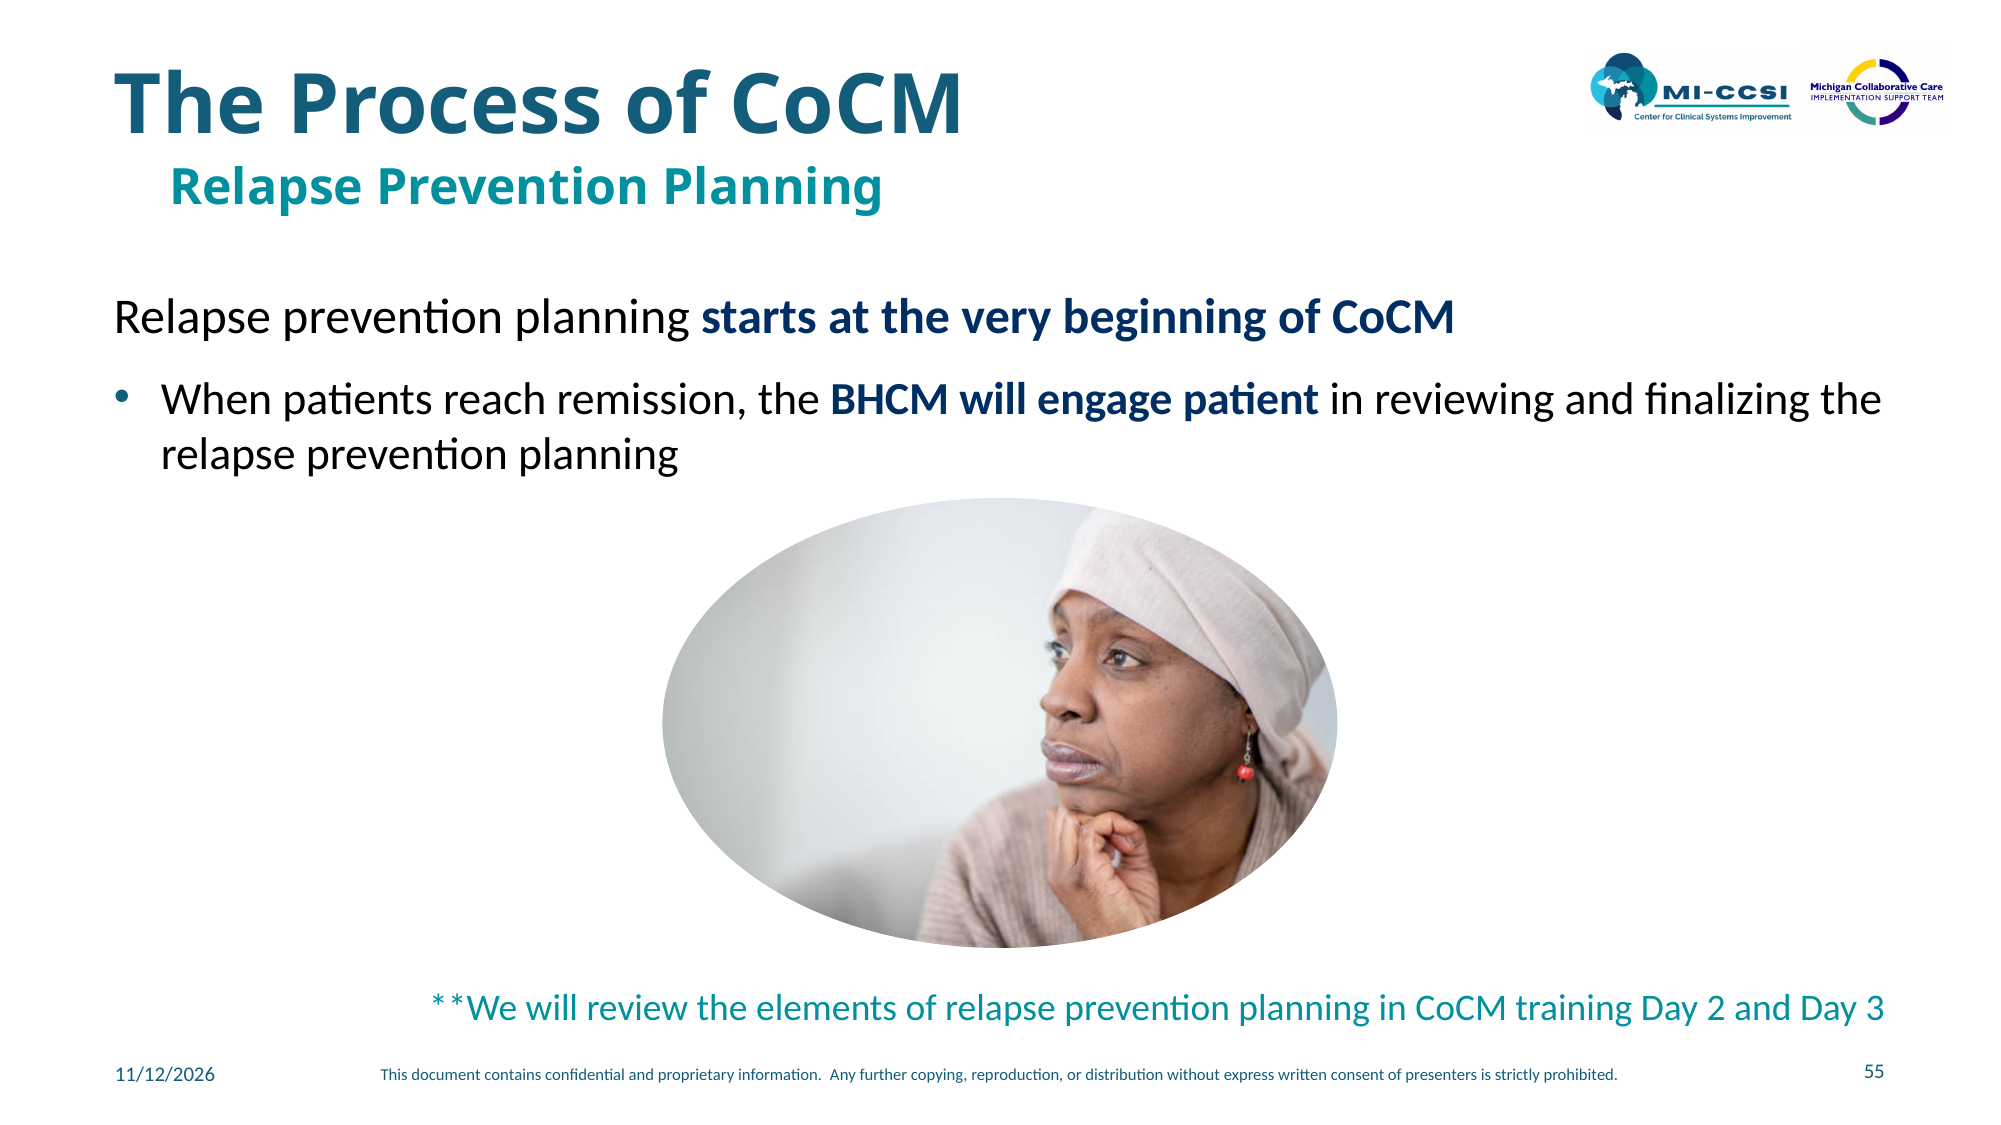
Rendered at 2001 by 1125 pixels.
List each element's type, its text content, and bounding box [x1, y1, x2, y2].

title The Process of CoCM [98, 59, 1861, 154]
picture [1585, 49, 1796, 59]
picture [1801, 45, 1952, 133]
picture [662, 497, 1338, 948]
list Relapse Prevention Planning [154, 87, 1903, 223]
text_box Relapse prevention planning starts at the very beginning of CoCM When patients reach remission, the BHCM will engage patient in reviewing and finalizing the relapse prevention planning **We will review the elements of relapse prevention planning in CoCM training Day 2 and Day 3 [98, 264, 1902, 988]
